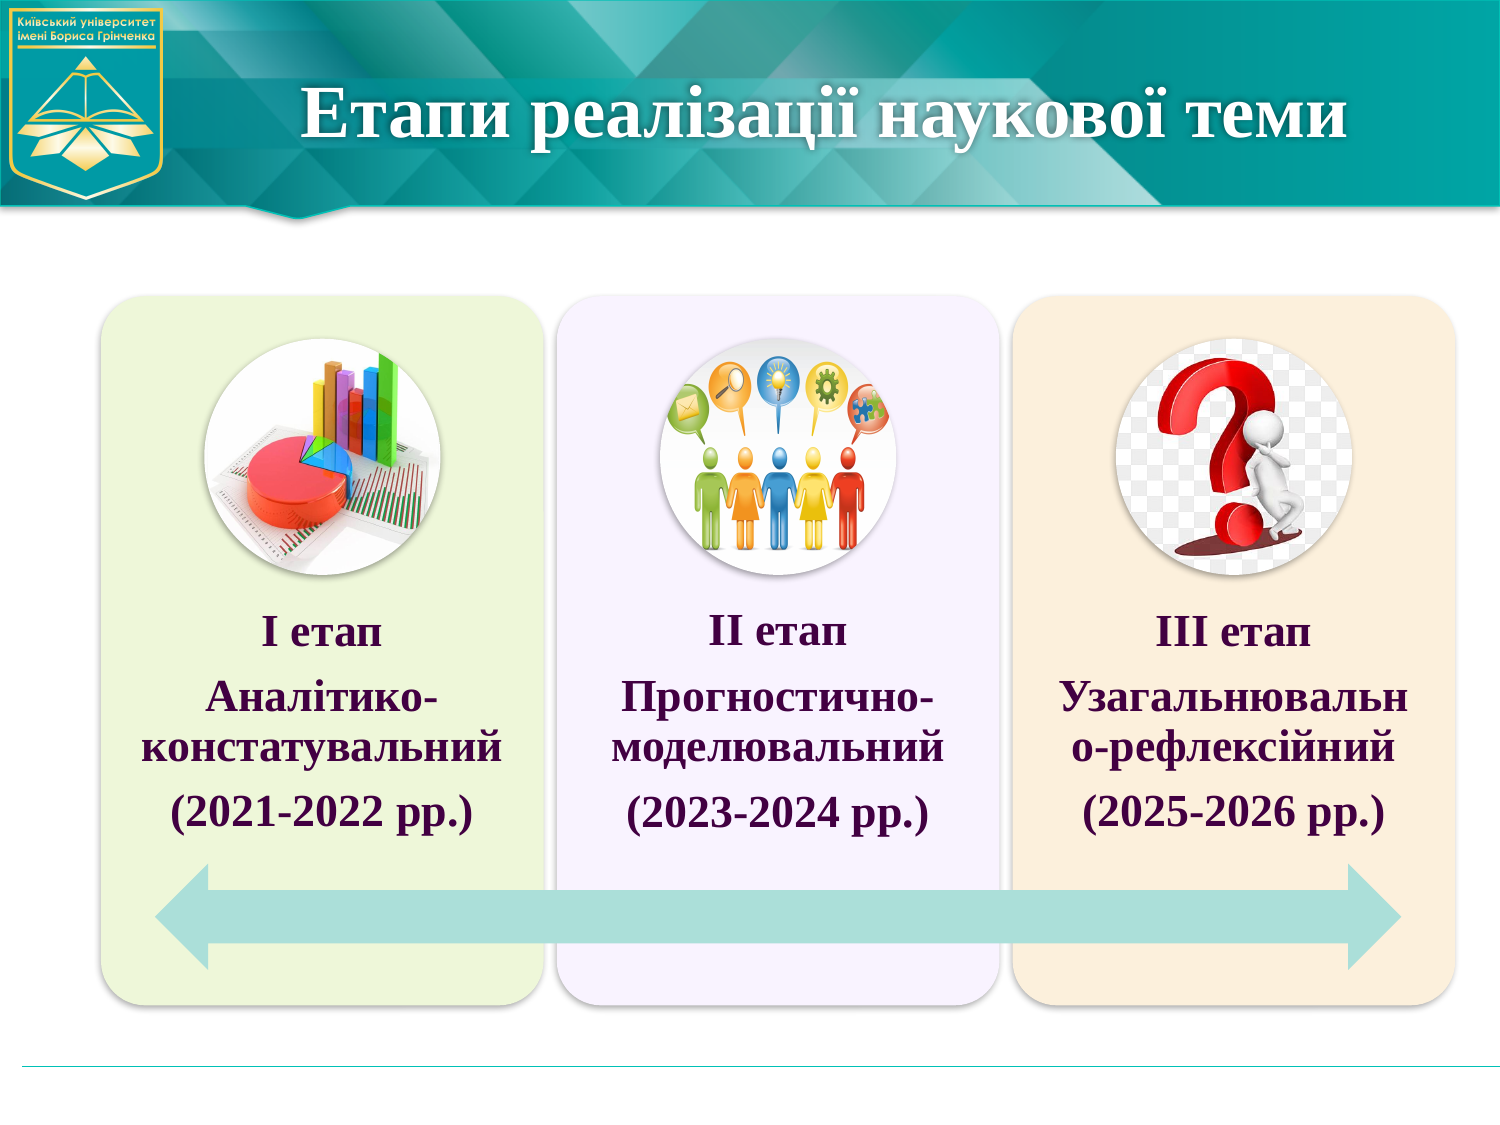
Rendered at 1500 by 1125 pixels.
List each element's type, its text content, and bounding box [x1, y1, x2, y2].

title Етапи реалізації наукової теми [172, 64, 1477, 160]
picture [1, 1, 1499, 217]
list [100, 295, 1456, 1006]
